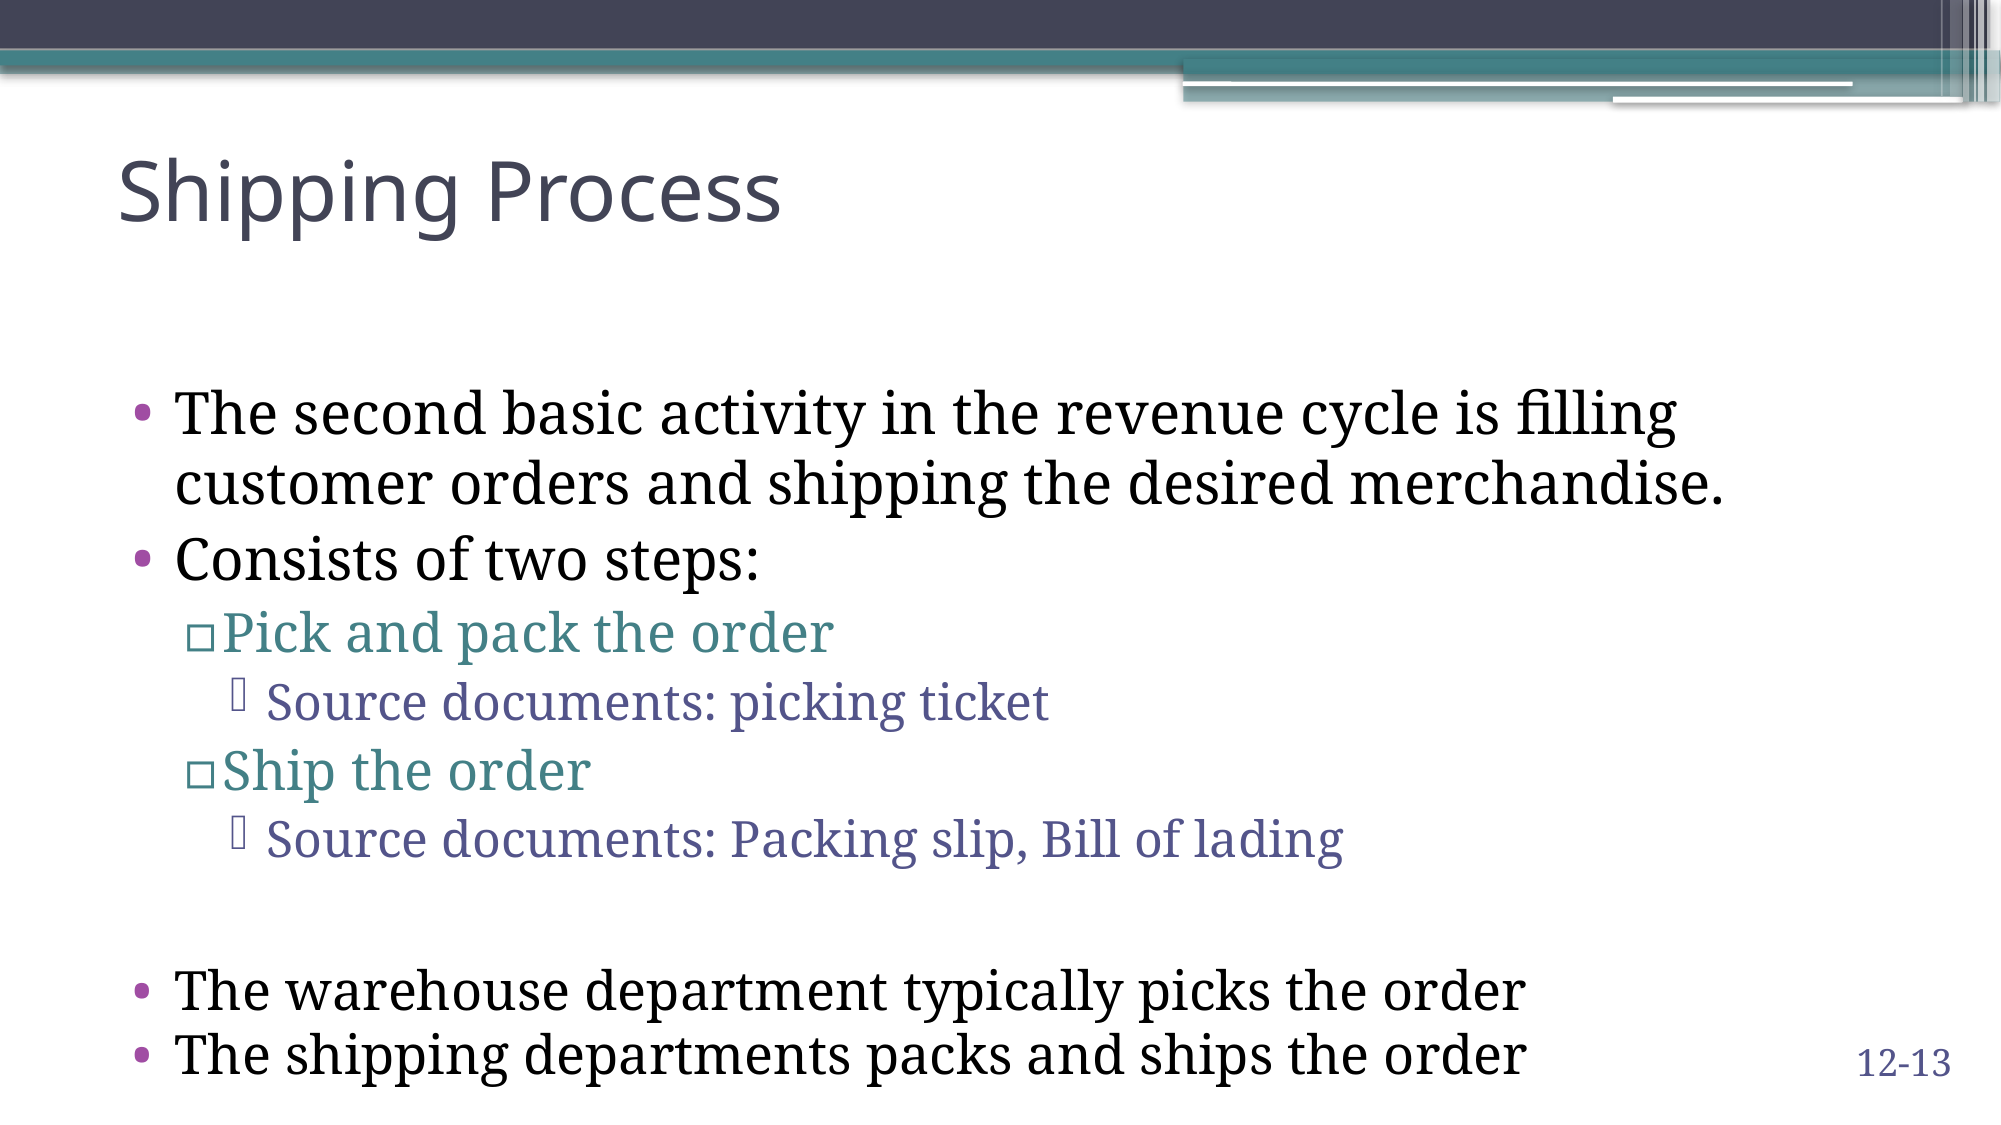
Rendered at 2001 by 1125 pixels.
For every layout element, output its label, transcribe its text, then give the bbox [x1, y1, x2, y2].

title Shipping Process [102, 100, 1903, 276]
list The second basic activity in the revenue cycle is filling customer orders and shipping the desired merchandise. Consists of two steps: Pick and pack the order Source documents: picking ticket Ship the order Source documents: Packing slip, Bill of lading The warehouse department typically picks the order The shipping departments packs and ships the order [99, 368, 1900, 1079]
slide_number 12-13 [1800, 1037, 1967, 1098]
